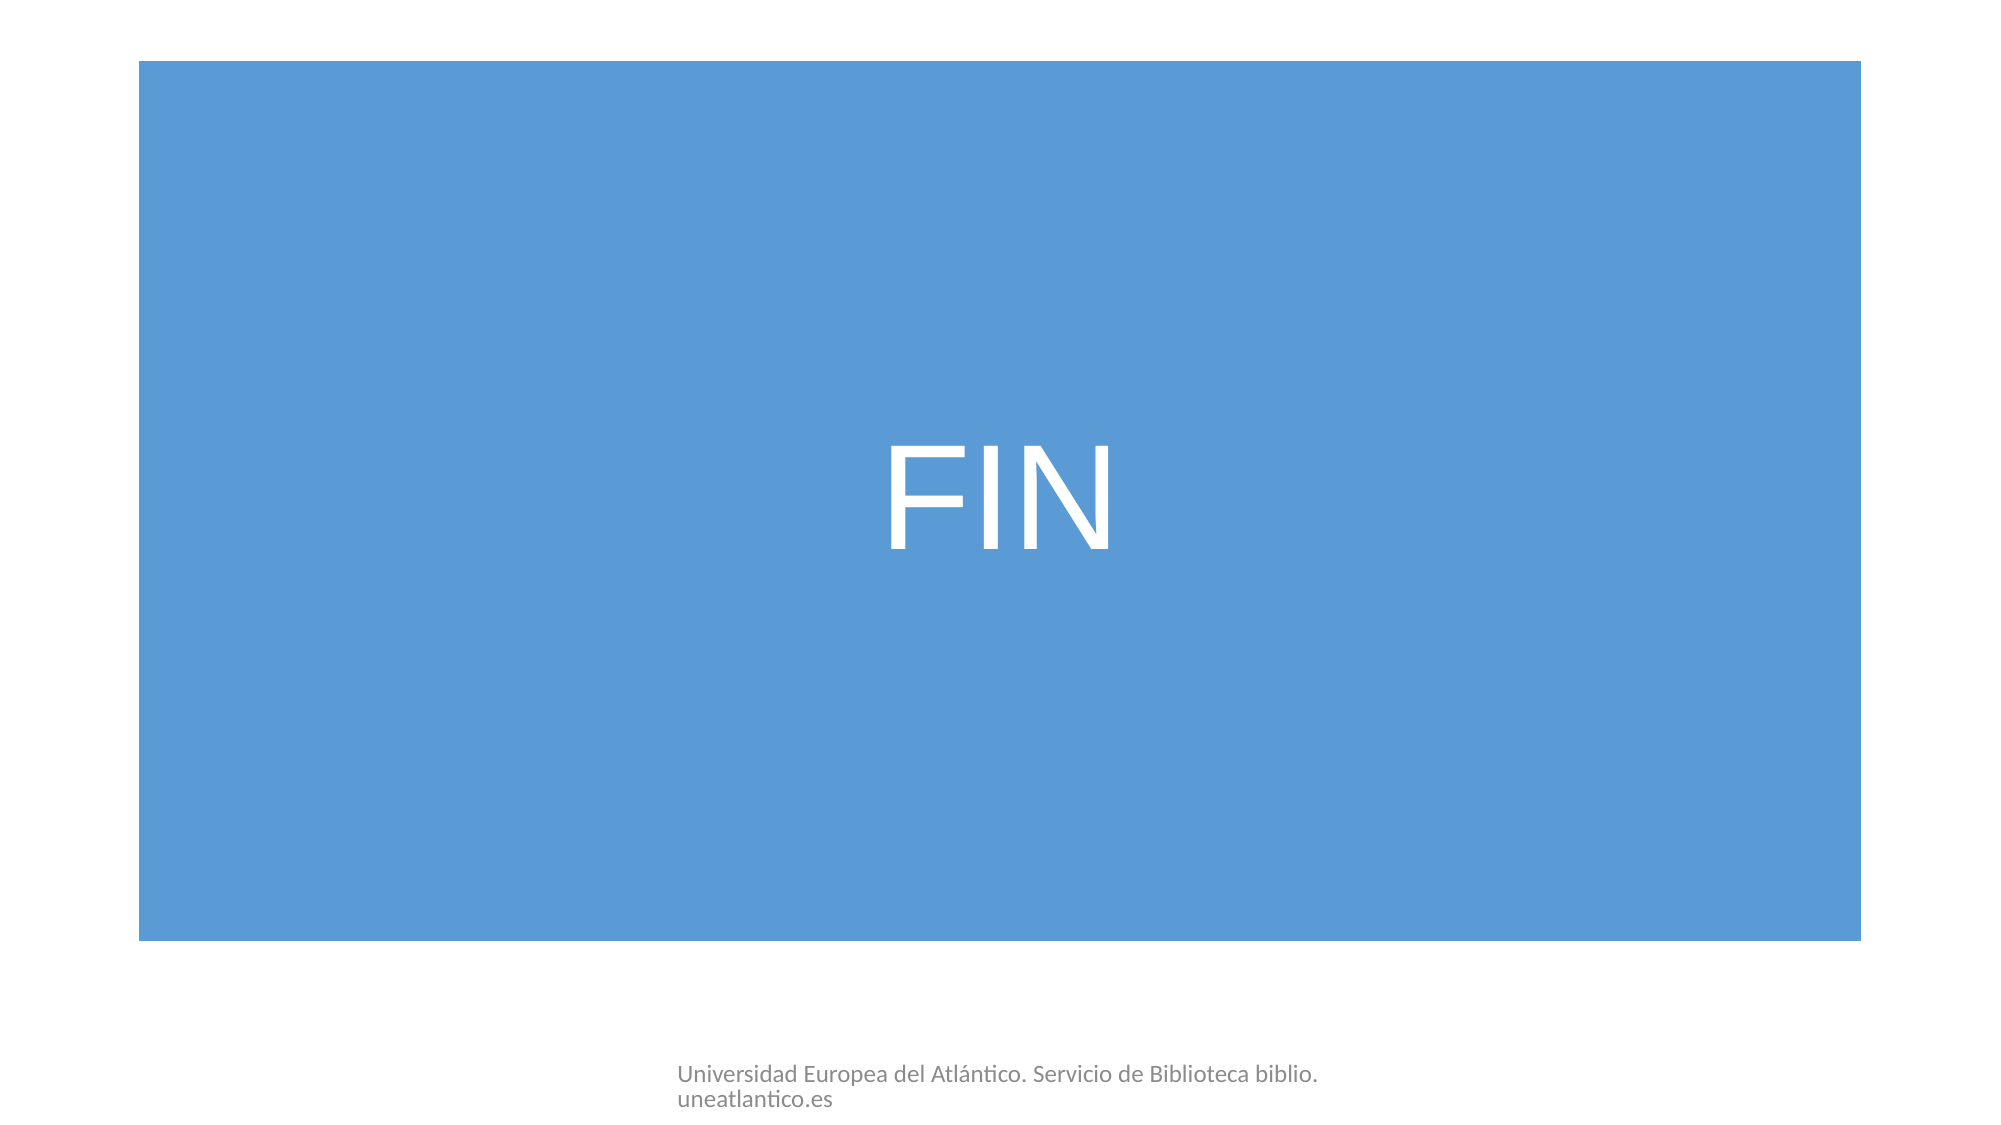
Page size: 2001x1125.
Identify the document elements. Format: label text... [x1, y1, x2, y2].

footer Universidad Europea del Atlántico. Servicio de Biblioteca biblio.uneatlantico.es [662, 1042, 1338, 1103]
title FIN [136, 58, 1864, 944]
